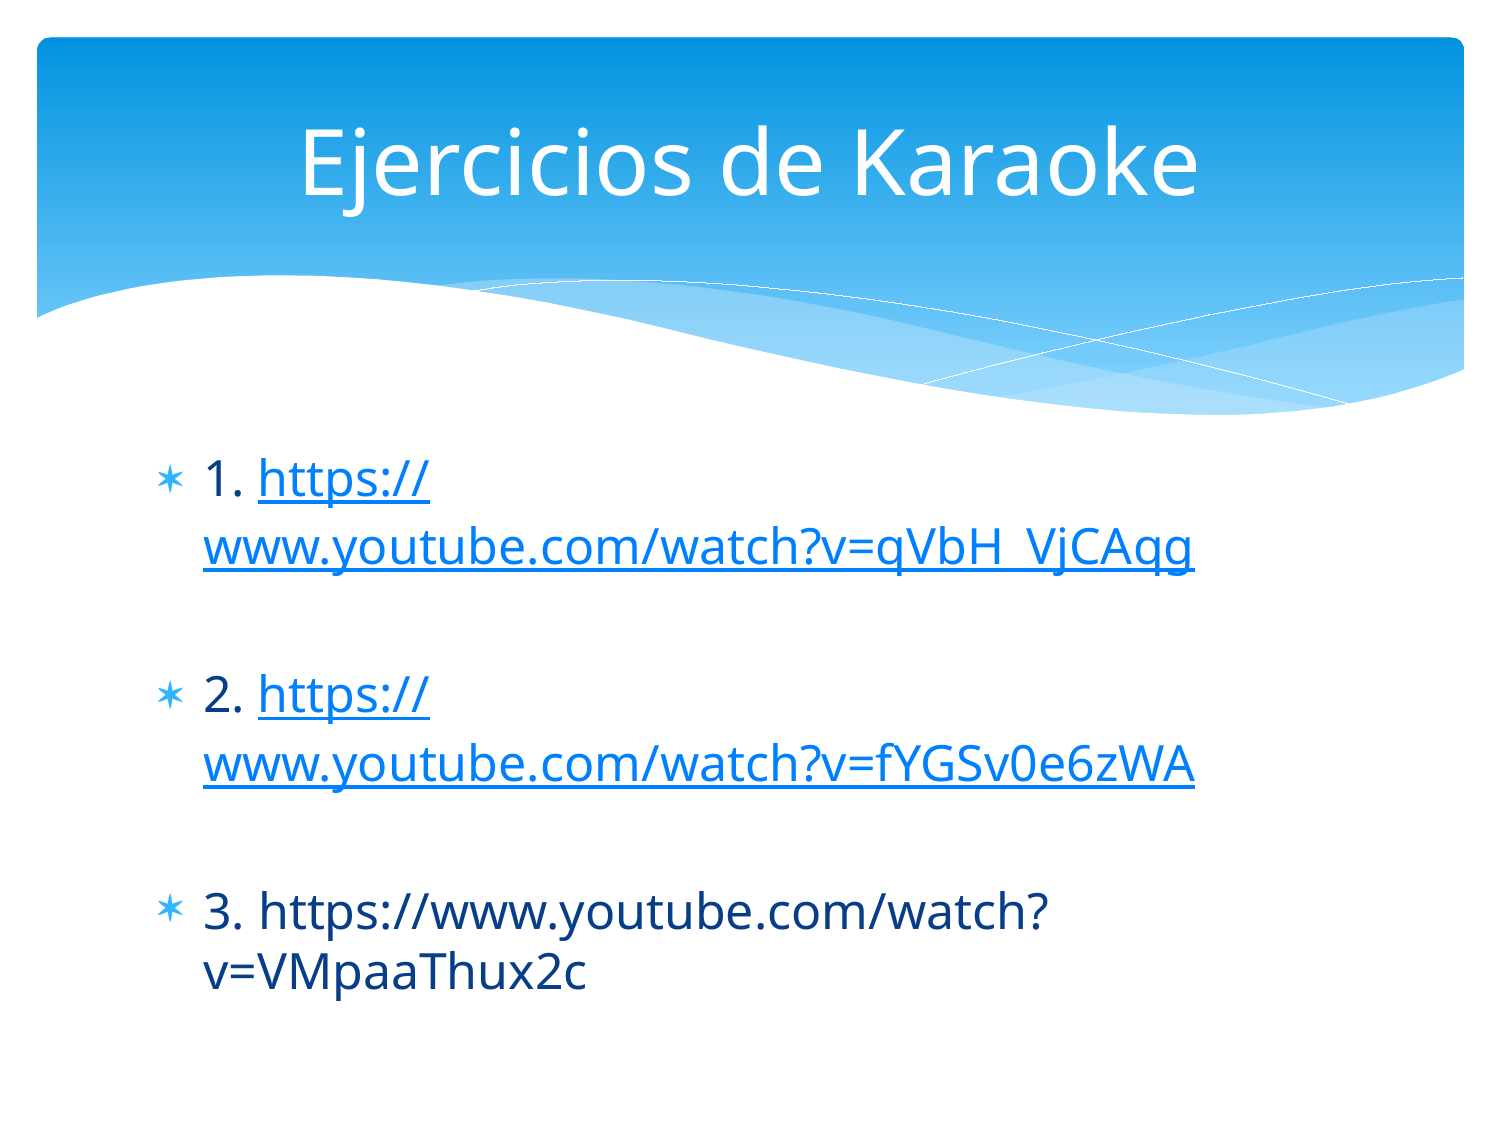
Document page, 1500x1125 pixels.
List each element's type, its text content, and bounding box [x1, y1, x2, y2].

title Ejercicios de Karaoke [75, 55, 1425, 261]
list 1. https://www.youtube.com/watch?v=qVbH_VjCAqg 2. https://www.youtube.com/watch?v=fYGSv0e6zWA 3. https://www.youtube.com/watch?v=VMpaaThux2c [143, 438, 1359, 1005]
